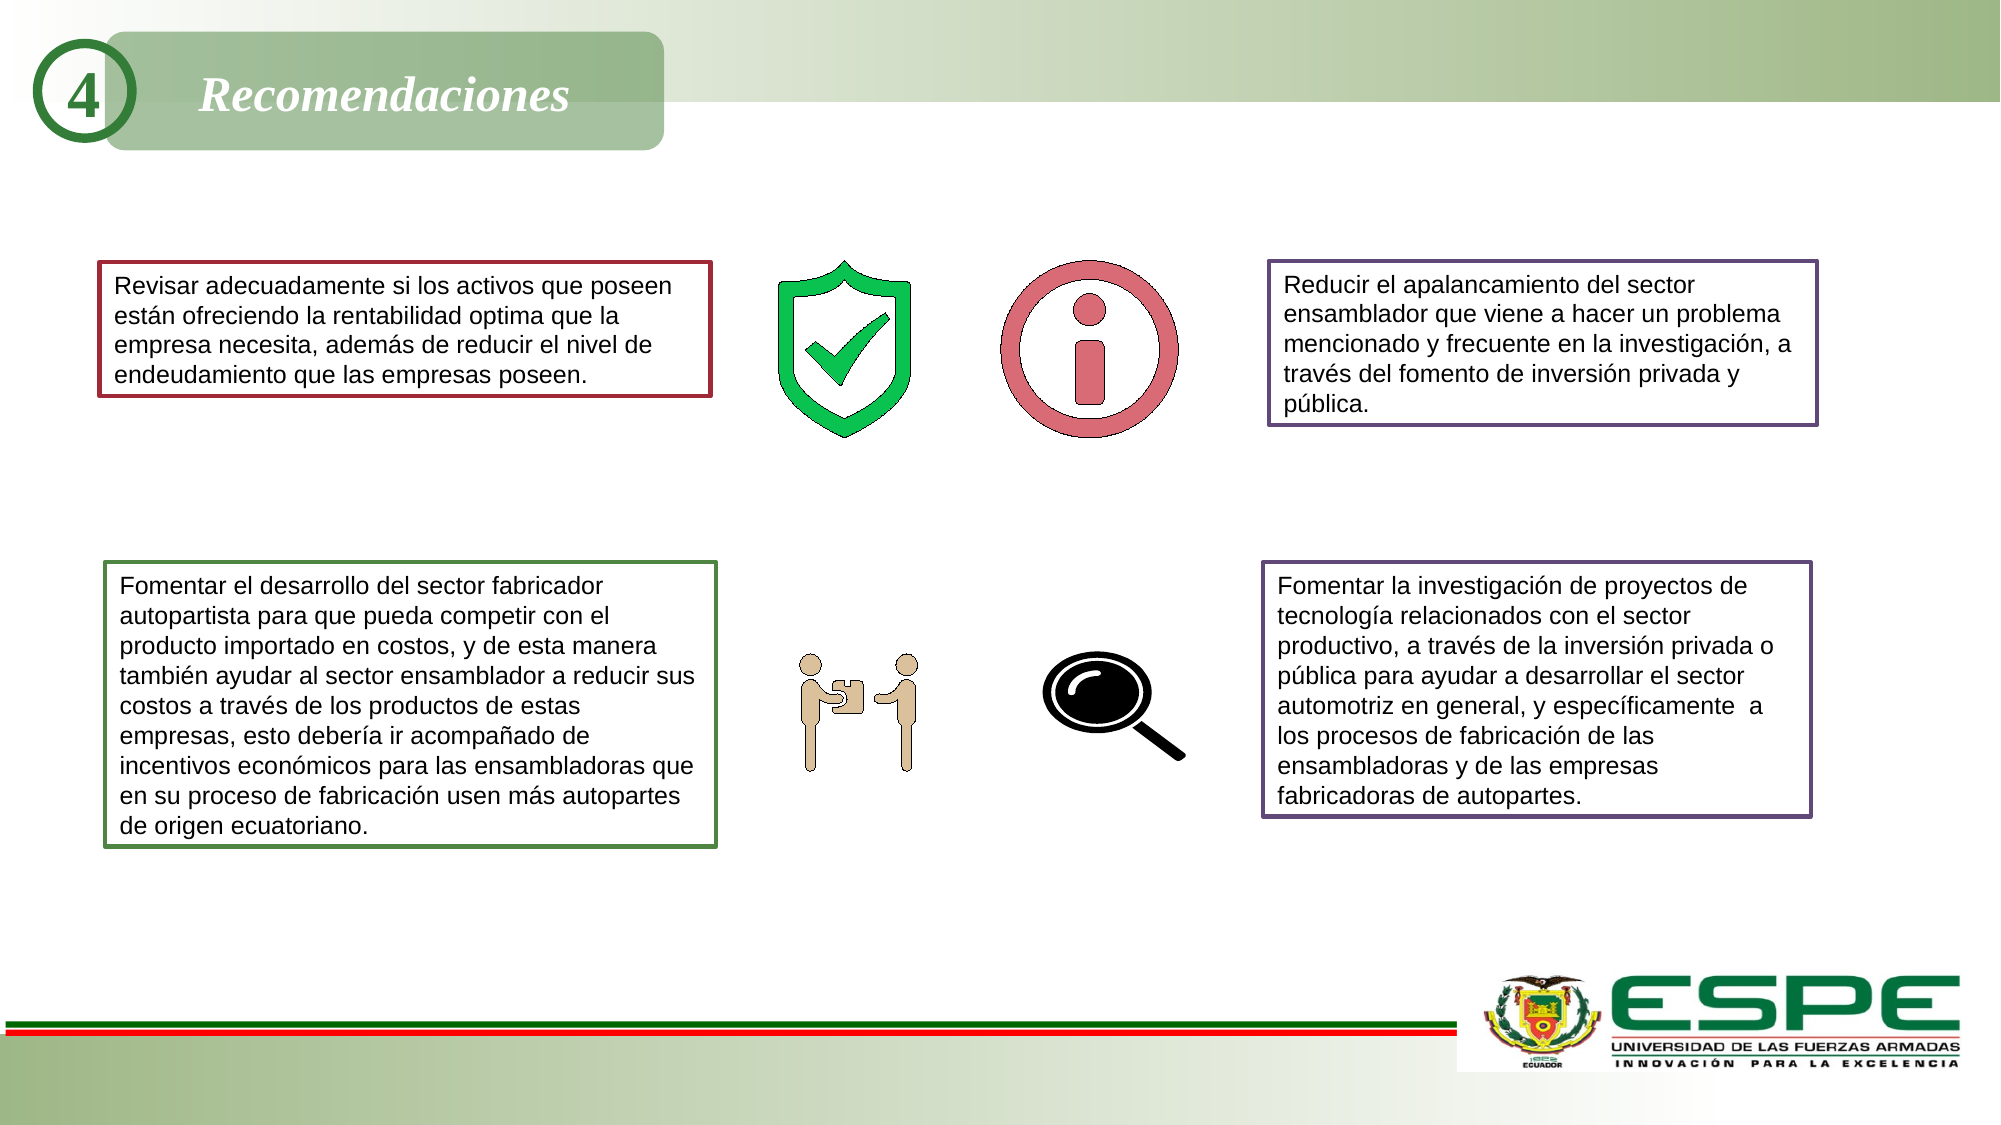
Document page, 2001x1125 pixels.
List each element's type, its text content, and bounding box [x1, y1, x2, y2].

text_box Revisar adecuadamente si los activos que poseen están ofreciendo la rentabilidad optima que la empresa necesita, además de reducir el nivel de endeudamiento que las empresas poseen. [97, 260, 713, 398]
text_box Fomentar la investigación de proyectos de tecnología relacionados con el sector productivo, a través de la inversión privada o pública para ayudar a desarrollar el sector automotriz en general, y específicamente a los procesos de fabricación de las ensambladoras y de las empresas fabricadoras de autopartes. [1261, 560, 1813, 819]
text_box 4 [35, 41, 135, 141]
text_box [801, 679, 844, 772]
text_box Reducir el apalancamiento del sector ensamblador que viene a hacer un problema mencionado y frecuente en la investigación, a través del fomento de inversión privada y pública. [1267, 259, 1819, 427]
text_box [1042, 651, 1186, 762]
text_box [874, 679, 916, 772]
text_box [799, 653, 822, 676]
text_box [832, 680, 864, 714]
text_box Recomendaciones [105, 31, 665, 151]
text_box [895, 653, 918, 676]
text_box Fomentar el desarrollo del sector fabricador autopartista para que pueda competir con el producto importado en costos, y de esta manera también ayudar al sector ensamblador a reducir sus costos a través de los productos de estas empresas, esto debería ir acompañado de incentivos económicos para las ensambladoras que en su proceso de fabricación usen más autopartes de origen ecuatoriano. [103, 560, 718, 849]
text_box [778, 260, 911, 438]
text_box [1000, 260, 1179, 438]
picture [1456, 968, 1994, 1072]
